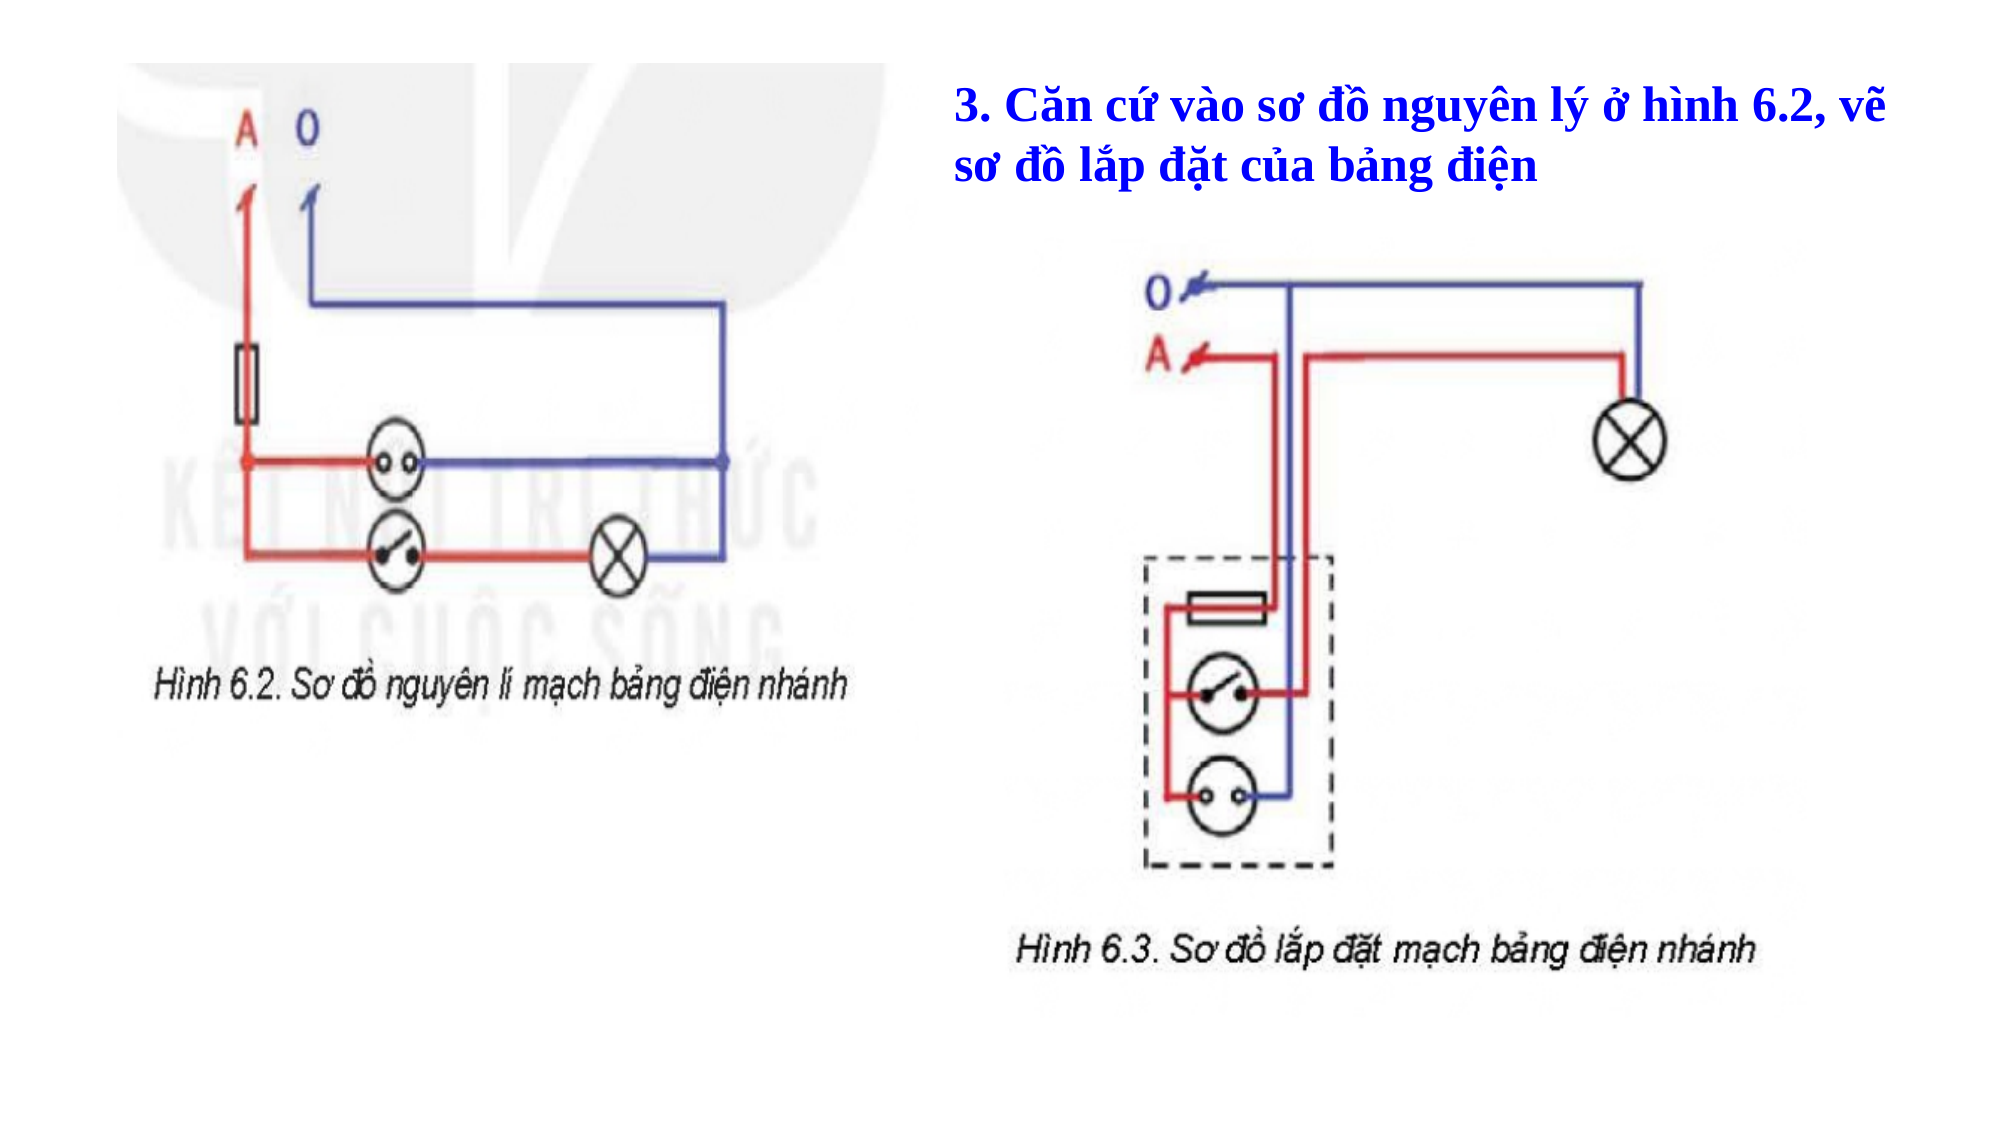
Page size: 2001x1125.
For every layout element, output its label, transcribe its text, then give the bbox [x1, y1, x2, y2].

picture [117, 63, 919, 772]
picture [1003, 237, 1807, 1018]
text_box 3. Căn cứ vào sơ đồ nguyên lý ở hình 6.2, vẽ sơ đồ lắp đặt của bảng điện [939, 63, 1940, 199]
